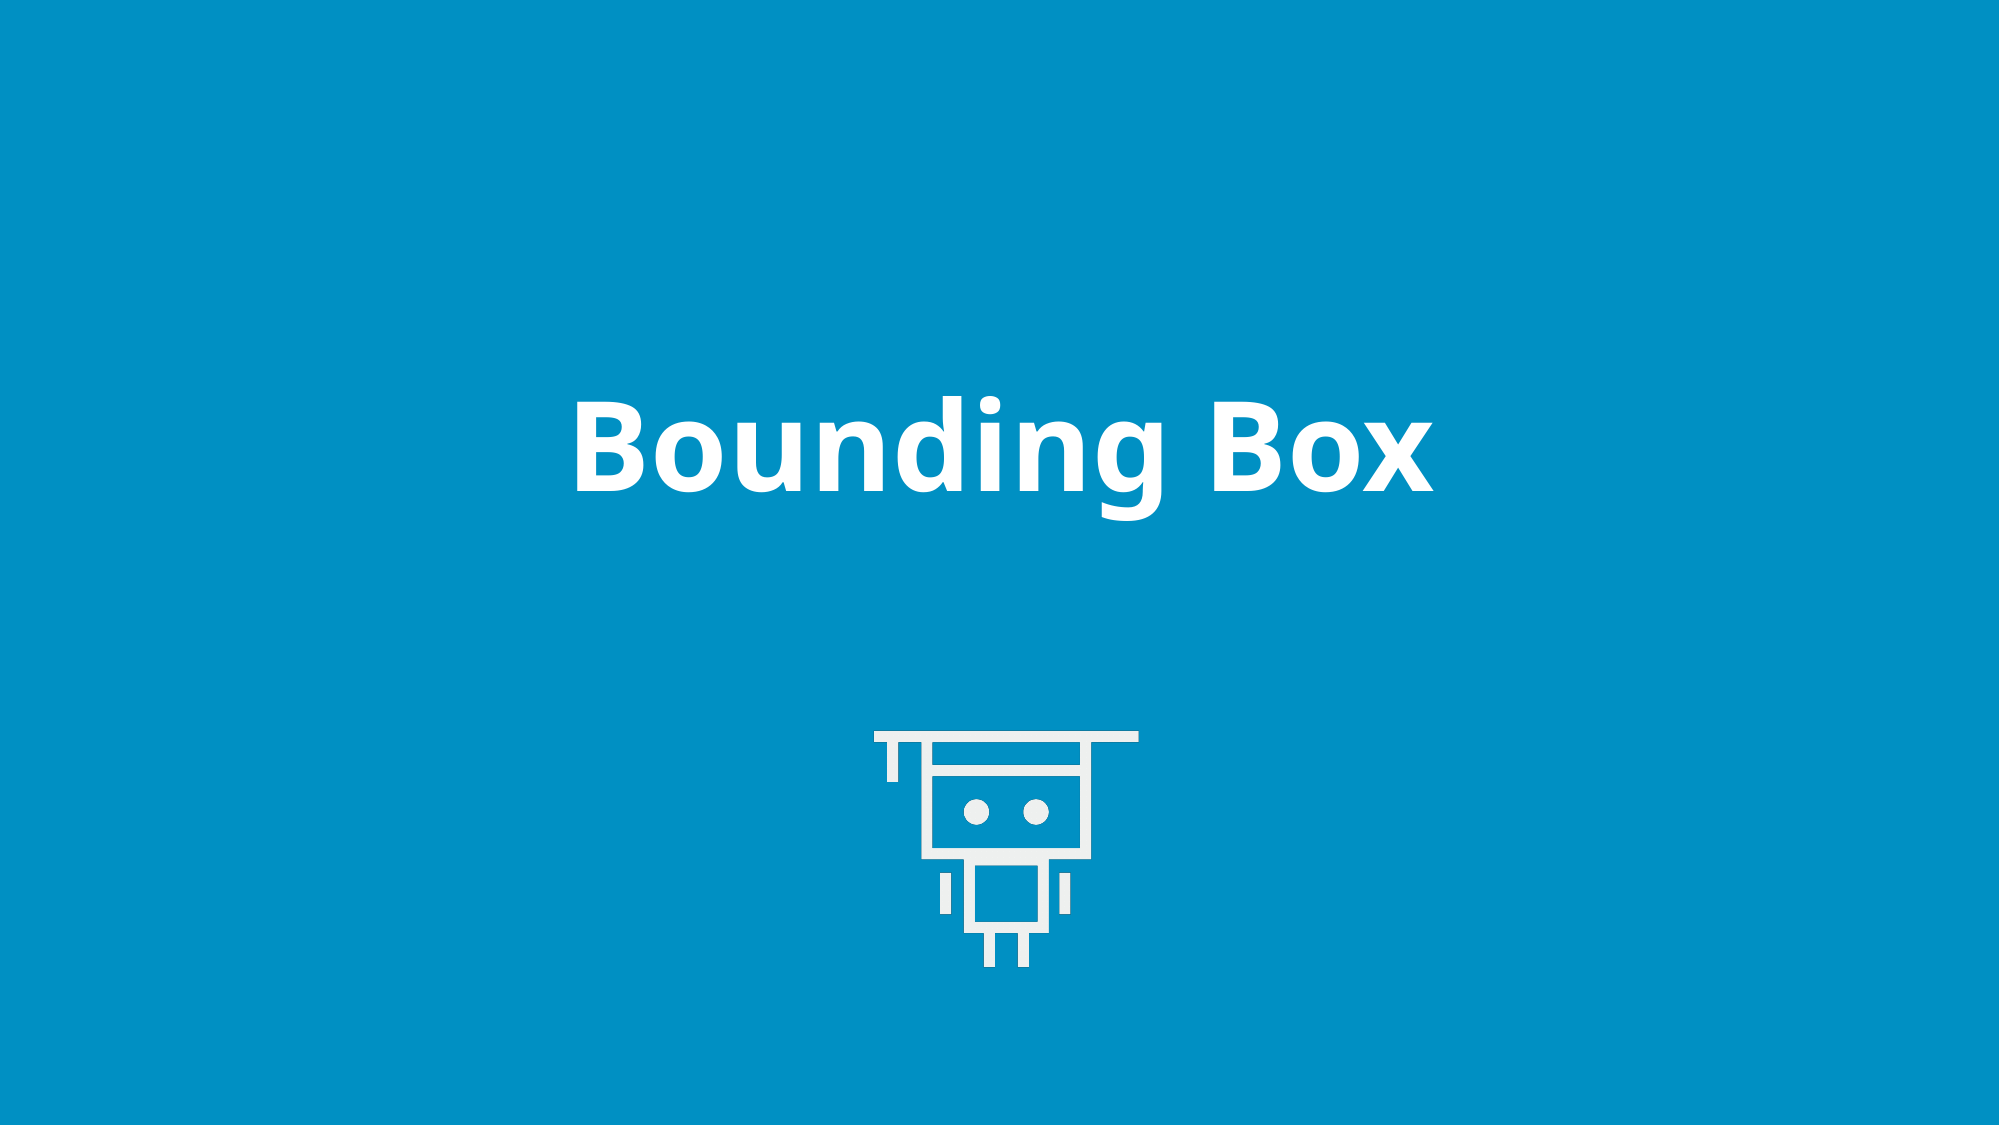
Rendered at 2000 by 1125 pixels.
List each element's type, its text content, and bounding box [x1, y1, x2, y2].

title Bounding Box [135, 112, 1867, 526]
